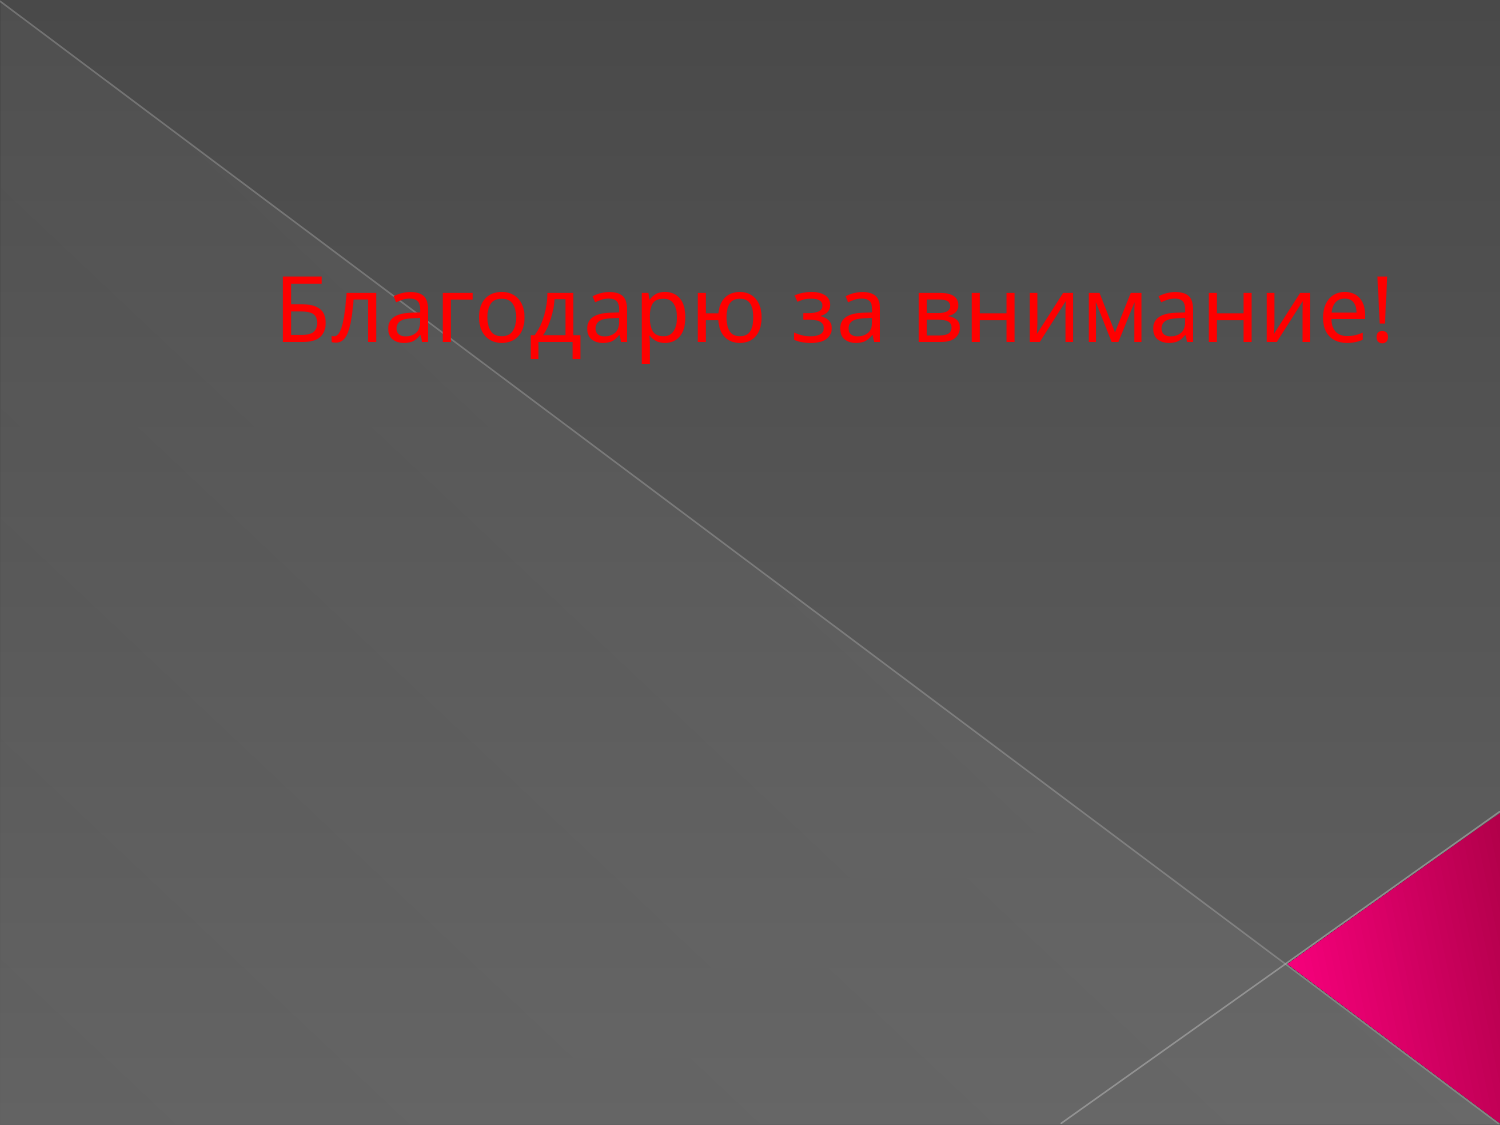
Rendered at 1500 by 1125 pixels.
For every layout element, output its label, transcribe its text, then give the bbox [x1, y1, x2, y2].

title Благодарю за внимание! [0, 127, 1412, 369]
